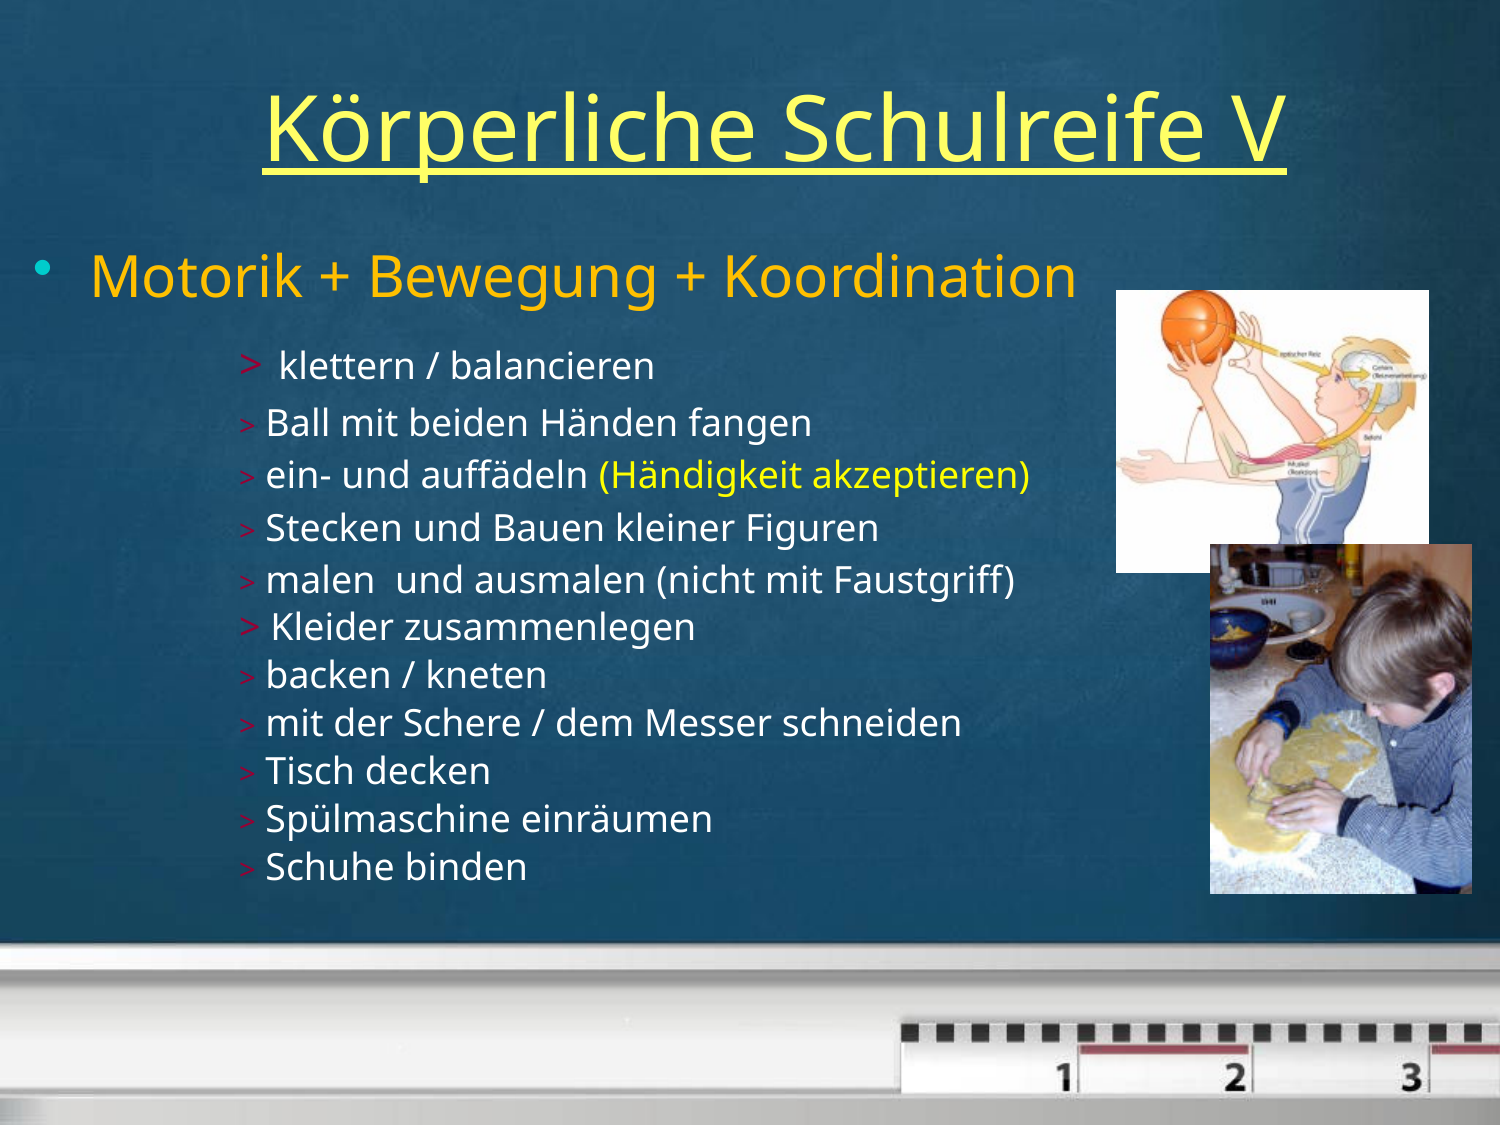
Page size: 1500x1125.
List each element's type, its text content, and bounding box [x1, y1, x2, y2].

picture [0, 0, 1500, 1125]
title Körperliche Schulreife V [137, 31, 1413, 219]
list Motorik + Bewegung + Koordination > klettern / balancieren > Ball mit beiden Händen fangen > ein- und auffädeln (Händigkeit akzeptieren) > Stecken und Bauen kleiner Figuren > malen und ausmalen (nicht mit Faustgriff) > Kleider zusammenlegen > backen / kneten > mit der Schere / dem Messer schneiden > Tisch decken > Spülmaschine einräumen > Schuhe binden [17, 231, 1483, 932]
